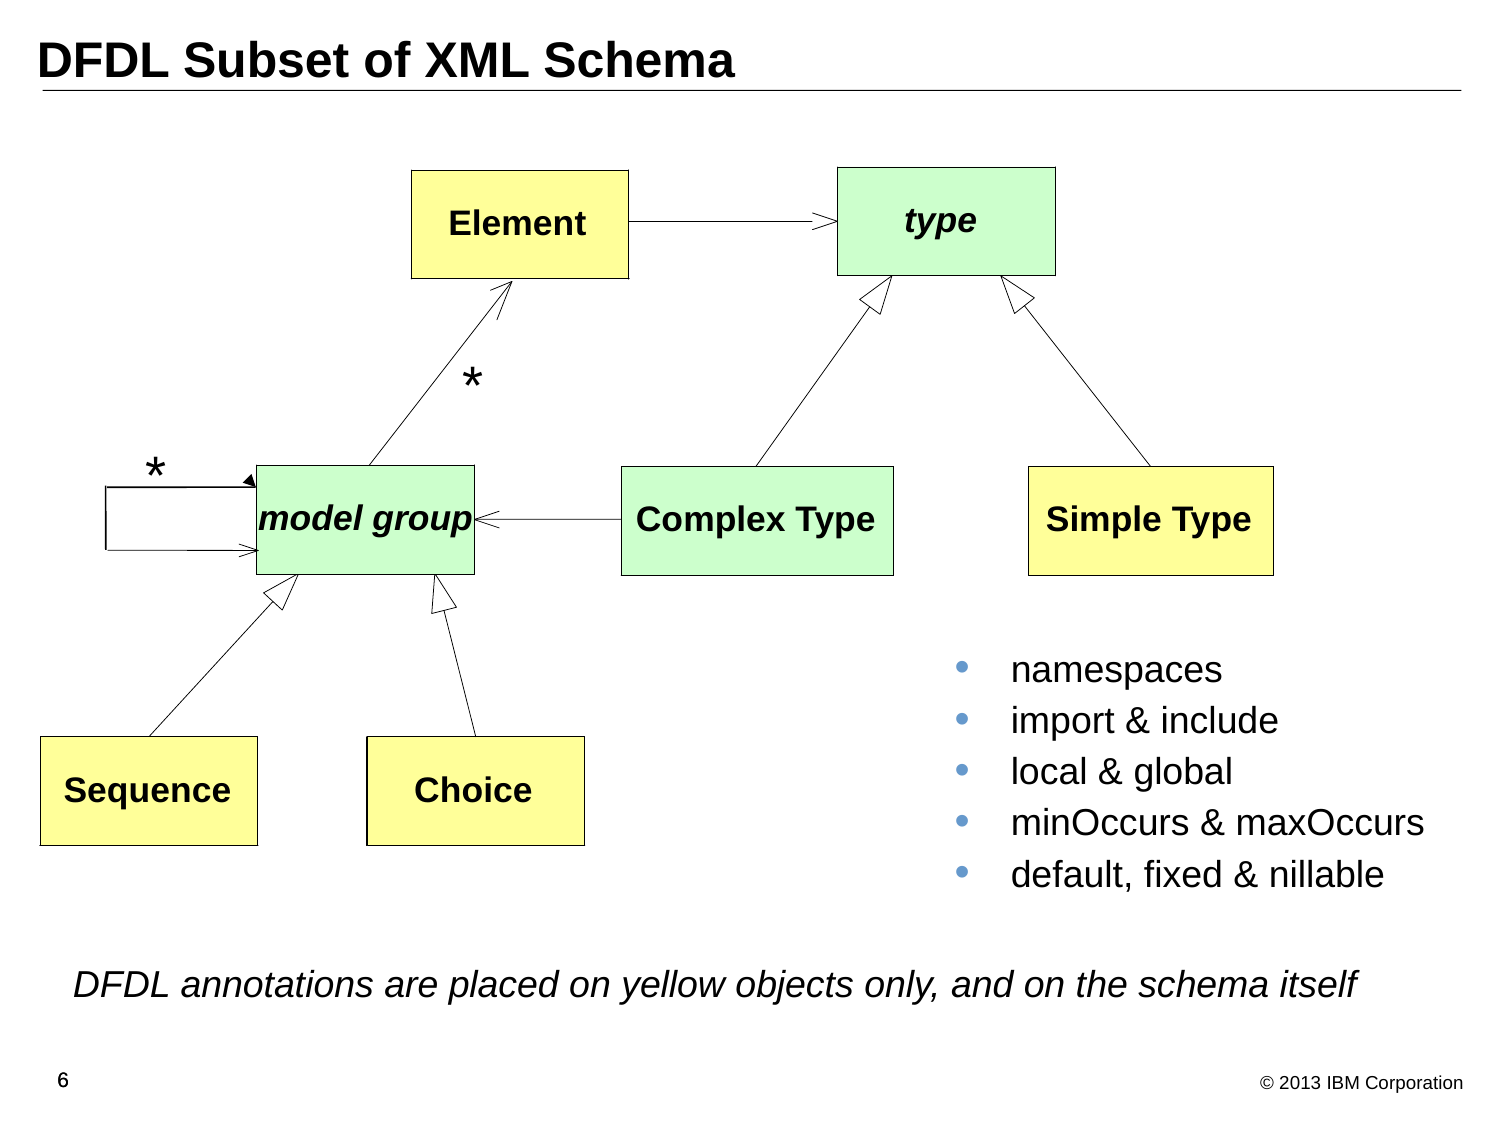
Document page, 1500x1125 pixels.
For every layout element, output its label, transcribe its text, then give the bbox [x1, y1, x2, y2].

text_box namespaces import & include local & global minOccurs & maxOccurs default, fixed & nillable [939, 637, 1466, 976]
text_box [410, 169, 838, 280]
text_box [621, 275, 895, 576]
title DFDL Subset of XML Schema [21, 19, 1436, 95]
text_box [105, 440, 256, 586]
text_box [1027, 466, 1274, 576]
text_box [837, 166, 1151, 467]
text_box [39, 464, 829, 847]
text_box DFDL annotations are placed on yellow objects only, and on the schema itself [52, 952, 1378, 1013]
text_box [368, 281, 513, 466]
